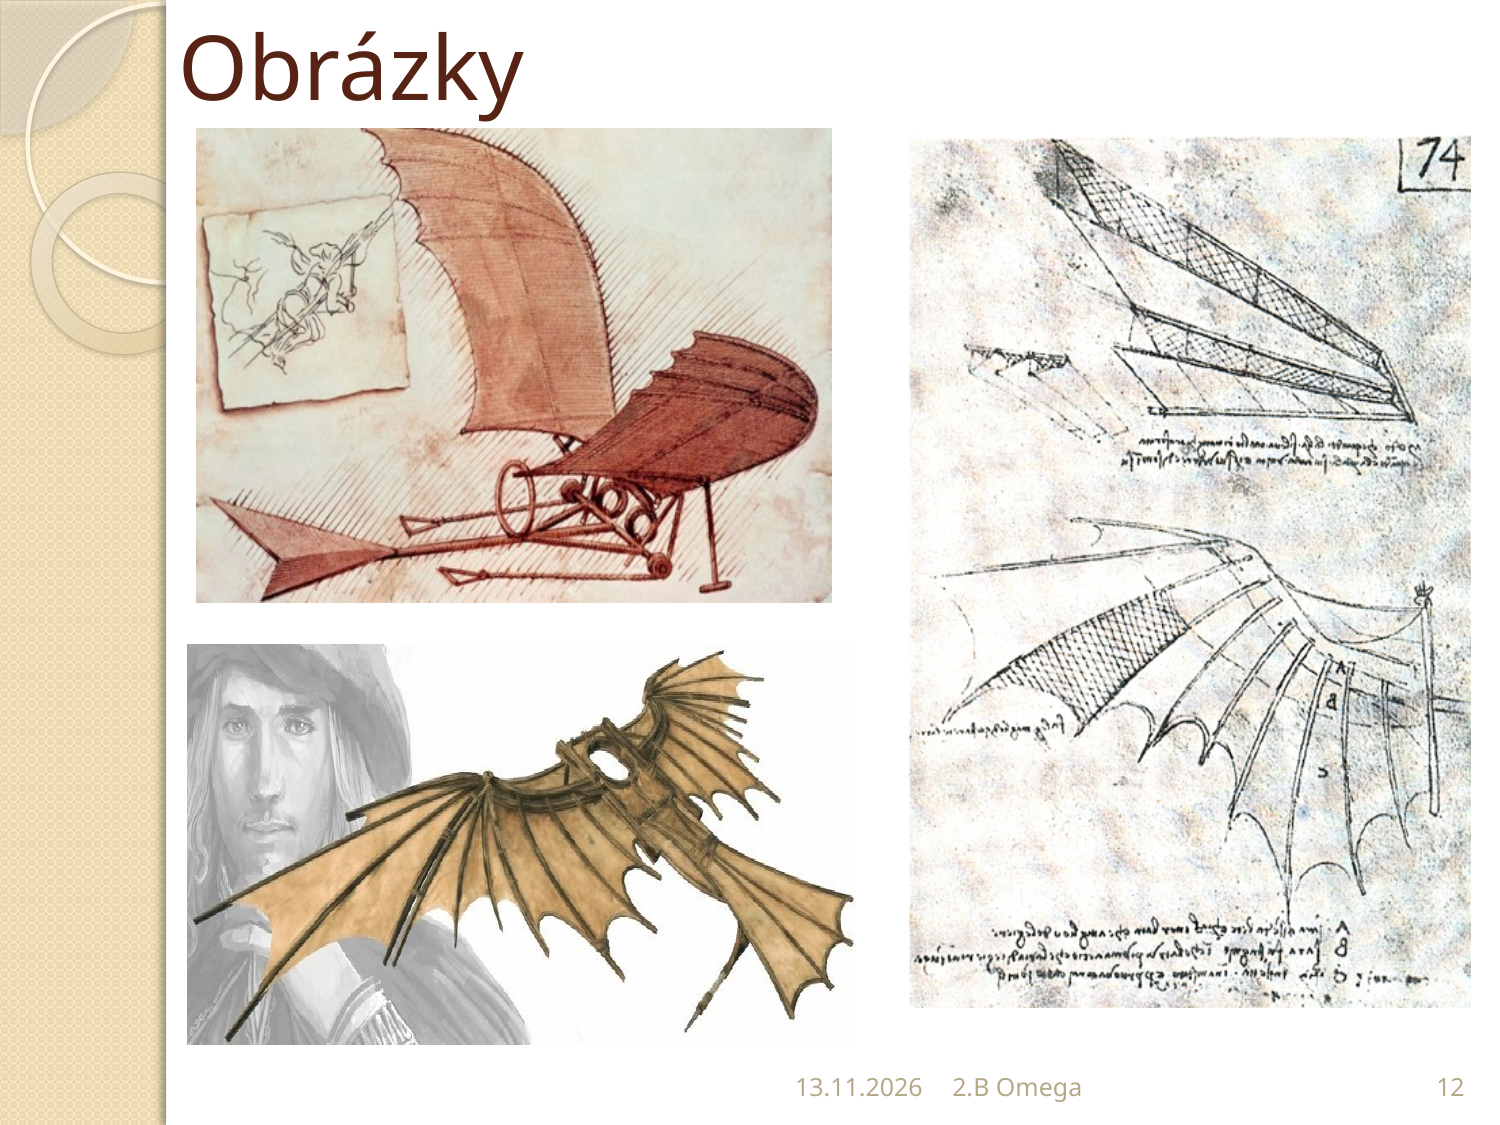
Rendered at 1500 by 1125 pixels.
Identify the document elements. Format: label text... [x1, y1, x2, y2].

footer 2.B Omega [937, 1034, 1413, 1113]
slide_number 12 [1413, 1034, 1488, 1113]
picture [187, 644, 856, 1046]
picture [195, 128, 833, 603]
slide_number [587, 1034, 937, 1113]
picture [902, 128, 1471, 1009]
title Obrázky [164, 0, 1425, 129]
